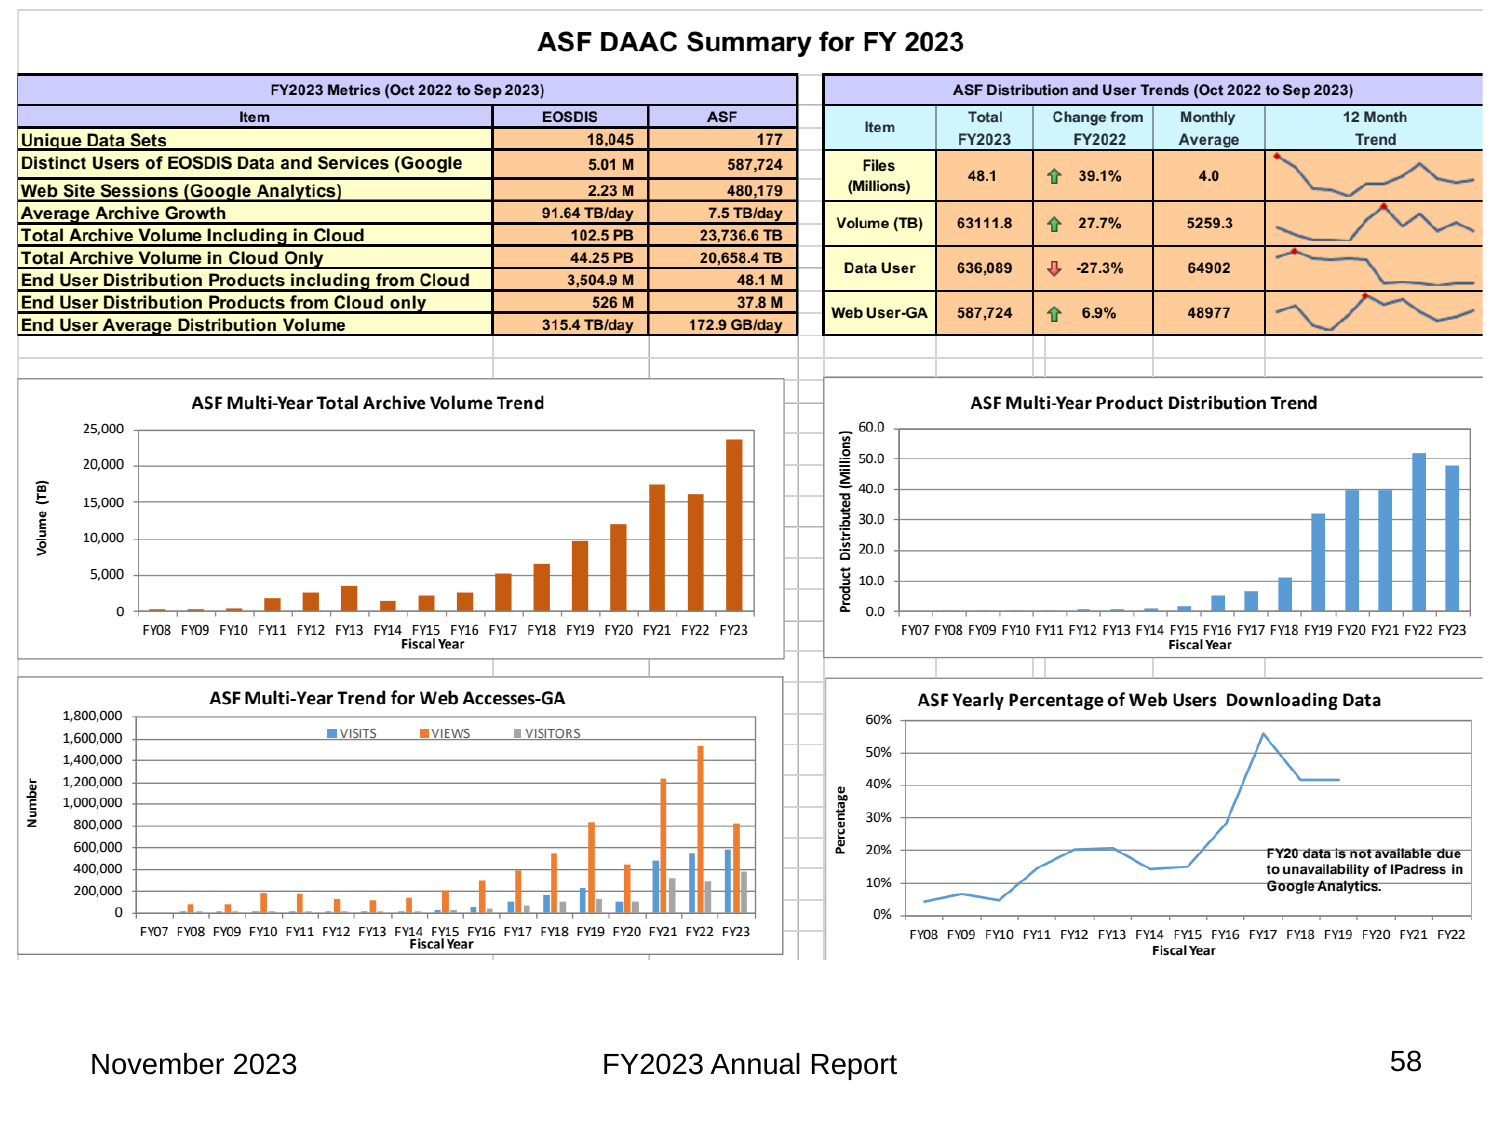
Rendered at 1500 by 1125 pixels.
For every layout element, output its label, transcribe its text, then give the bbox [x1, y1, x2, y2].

footer FY2023 Annual Report [512, 1037, 988, 1116]
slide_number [74, 1037, 426, 1116]
picture [17, 9, 1483, 960]
slide_number 58 [1087, 1034, 1438, 1113]
